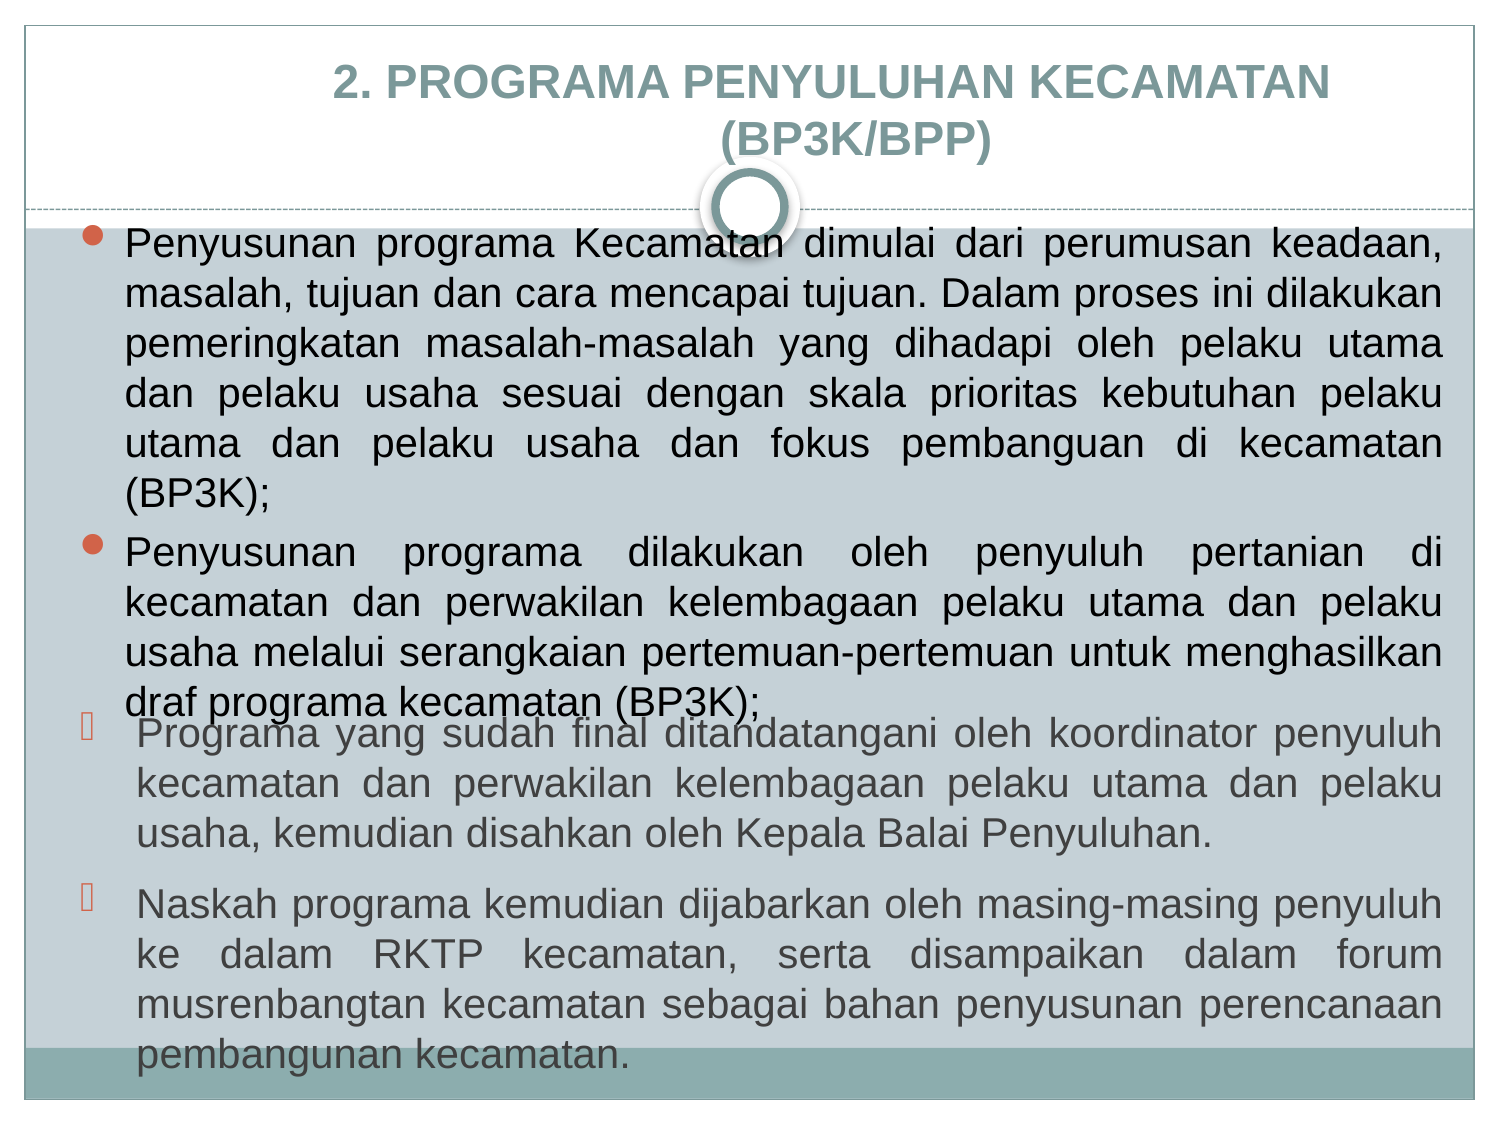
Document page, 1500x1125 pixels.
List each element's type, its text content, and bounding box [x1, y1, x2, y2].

title 2. PROGRAMA PENYULUHAN KECAMATAN (BP3K/BPP) [206, 42, 1459, 173]
text_box Programa yang sudah final ditandatangani oleh koordinator penyuluh kecamatan dan perwakilan kelembagaan pelaku utama dan pelaku usaha, kemudian disahkan oleh Kepala Balai Penyuluhan. Naskah programa kemudian dijabarkan oleh masing-masing penyuluh ke dalam RKTP kecamatan, serta disampaikan dalam forum musrenbangtan kecamatan sebagai bahan penyusunan perencanaan pembangunan kecamatan. [64, 697, 1459, 1125]
list Penyusunan programa Kecamatan dimulai dari perumusan keadaan, masalah, tujuan dan cara mencapai tujuan. Dalam proses ini dilakukan pemeringkatan masalah-masalah yang dihadapi oleh pelaku utama dan pelaku usaha sesuai dengan skala prioritas kebutuhan pelaku utama dan pelaku usaha dan fokus pembanguan di kecamatan (BP3K); Penyusunan programa dilakukan oleh penyuluh pertanian di kecamatan dan perwakilan kelembagaan pelaku utama dan pelaku usaha melalui serangkaian pertemuan-pertemuan untuk menghasilkan draf programa kecamatan (BP3K); [64, 208, 1459, 697]
